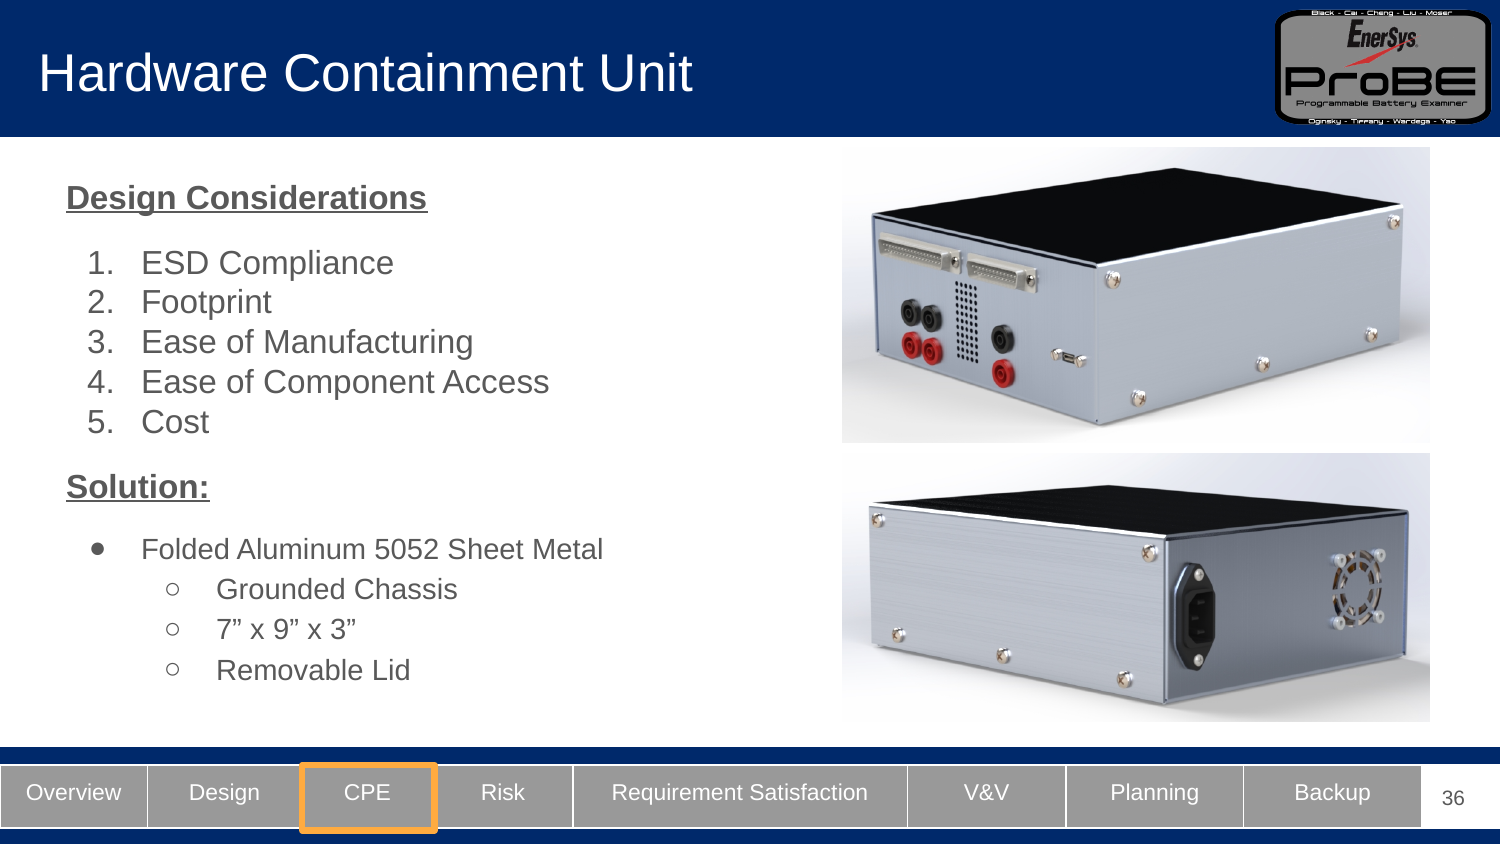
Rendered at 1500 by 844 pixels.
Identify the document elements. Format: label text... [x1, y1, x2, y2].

slide_number ‹#› [1389, 764, 1480, 830]
title Hardware Containment Unit [23, 23, 1265, 118]
list Design Considerations ESD Compliance Footprint Ease of Manufacturing Ease of Component Access Cost Solution: Folded Aluminum 5052 Sheet Metal Grounded Chassis 7” x 9” x 3” Removable Lid [51, 161, 805, 722]
picture [841, 453, 1430, 722]
picture [841, 147, 1430, 443]
text_box [302, 765, 435, 831]
picture [1266, 0, 1500, 135]
